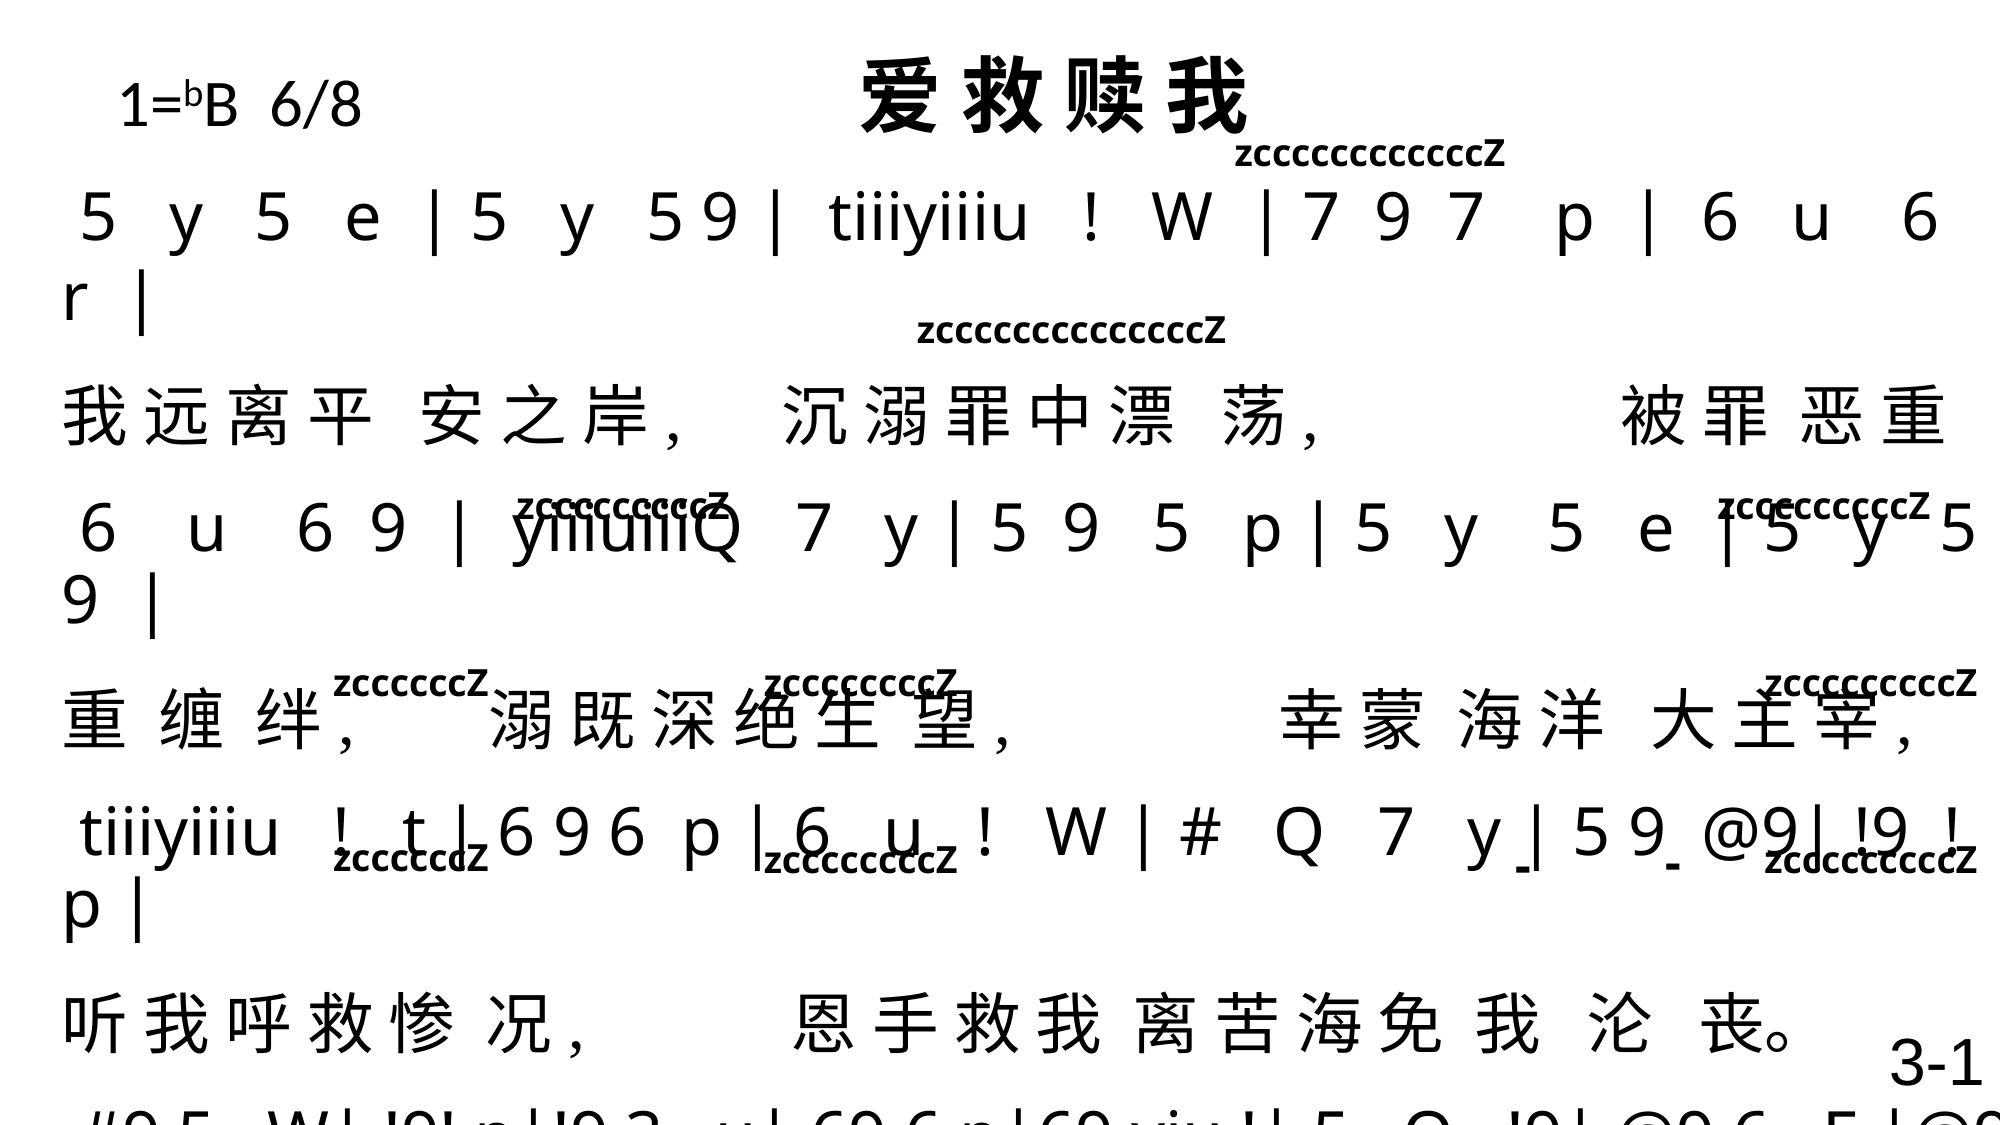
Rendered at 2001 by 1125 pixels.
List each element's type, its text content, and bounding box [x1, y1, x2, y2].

text_box - [1500, 826, 1587, 901]
text_box - [1650, 823, 1737, 898]
text_box zccccccccccccccZ [863, 298, 1288, 359]
text_box zccccccZ [279, 651, 704, 711]
text_box zcccccccccZ [462, 475, 887, 535]
text_box zccccccccccccZ [1180, 122, 1605, 182]
text_box zcccccccccZ [1710, 651, 2000, 712]
text_box zcccccccccZ [1663, 475, 2000, 535]
text_box zccccccccZ [710, 651, 1135, 712]
text_box zcccccccccZ [1737, 828, 2000, 888]
title 1=bB 6/8 爱 救 赎 我 [101, 0, 1955, 166]
text_box 5 y 5 e | 5 y 5 9 | tiiiyiiiu ! W | 7 9 7 p | 6 u 6 r | 我 远 离 平 安 之 岸, 沉 溺 罪 中 漂 荡, 被 罪 恶 重 6 u 6 9 | yiiiuiiiQ 7 y | 5 9 5 p | 5 y 5 e | 5 y 5 9 | 重 缠 绊, 溺 既 深 绝 生 望, 幸 蒙 海 洋 大 主 宰, tiiiyiiiu ! t | 6 9 6 p | 6 u ! W | # Q 7 y | 5 9 @9| !9 ! p | 听 我 呼 救 惨 况, 恩 手 救 我 离 苦 海 免 我 沦 丧。 #9 5 W| !9! p|!9 3 u| 69 6 p|69 yiu !| 5 Q !9| @9 6 E |@9 @9| 爱 救 赎 我, 爱 救 赎 我, 当 我 凄 凉 绝 望, 爱 救 赎 我, #9 5 W| !9! p|!9 3 u| 69 6 p|69 yiu !| 5 Q !9| #9 E @9|!9 !9\ 爱 救 赎 我, 爱 救 赎 我, 当 我 凄 凉 绝 望, 爱 救 赎 我。 [47, 166, 2000, 1125]
text_box zccccccZ [279, 827, 704, 887]
text_box zccccccccZ [710, 828, 1135, 888]
